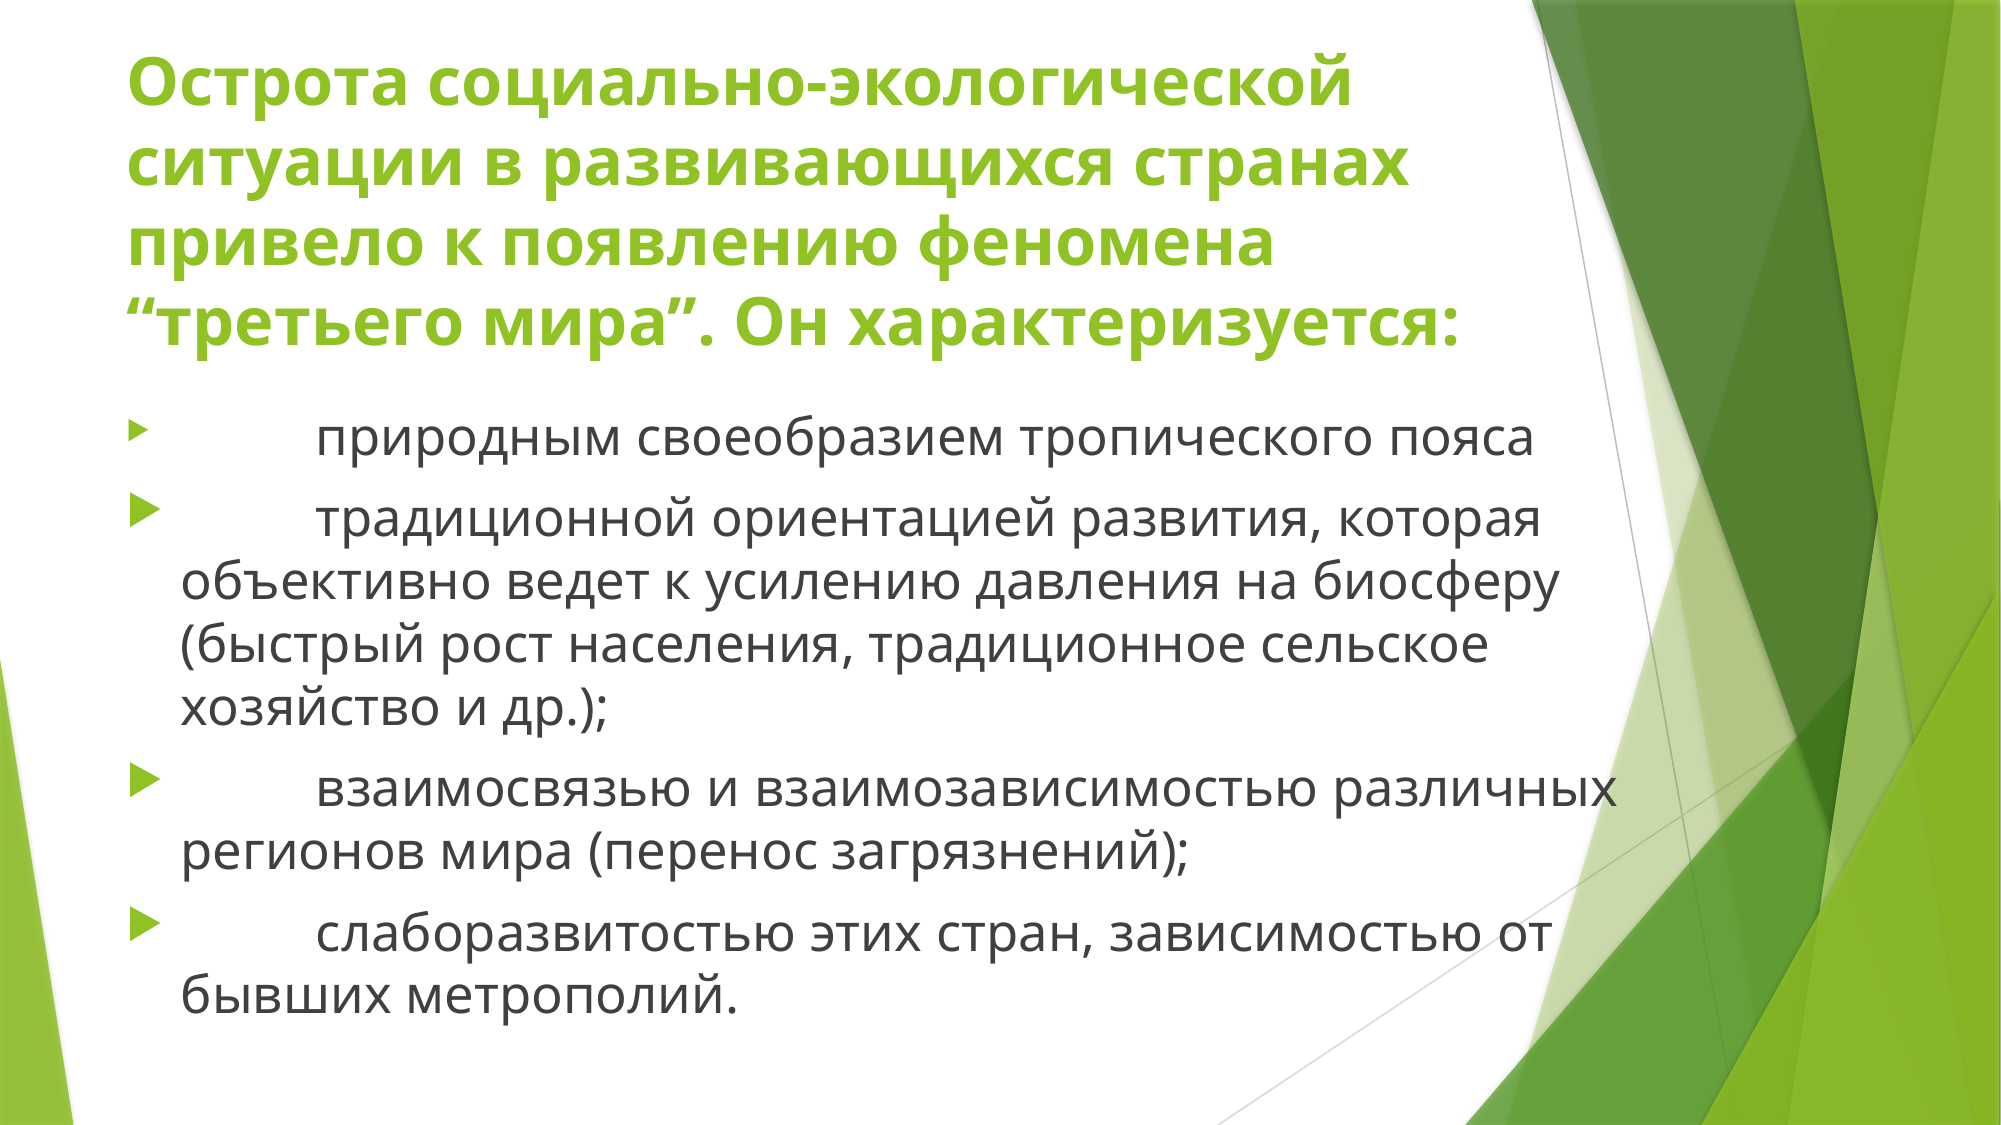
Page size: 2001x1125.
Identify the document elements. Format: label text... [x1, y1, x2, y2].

title Острота социально-экологической ситуации в развивающихся странах привело к появлению феномена “третьего мира”. Он характеризуется: [111, 31, 1522, 395]
list природным своеобразием тропического пояса традиционной ориентацией развития, которая объективно ведет к усилению давления на биосферу (быстрый рост населения, традиционное сельское хозяйство и др.); взаимосвязью и взаимозависимостью различных регионов мира (перенос загрязнений); слаборазвитостью этих стран, зависимостью от бывших метрополий. [111, 395, 1682, 1040]
